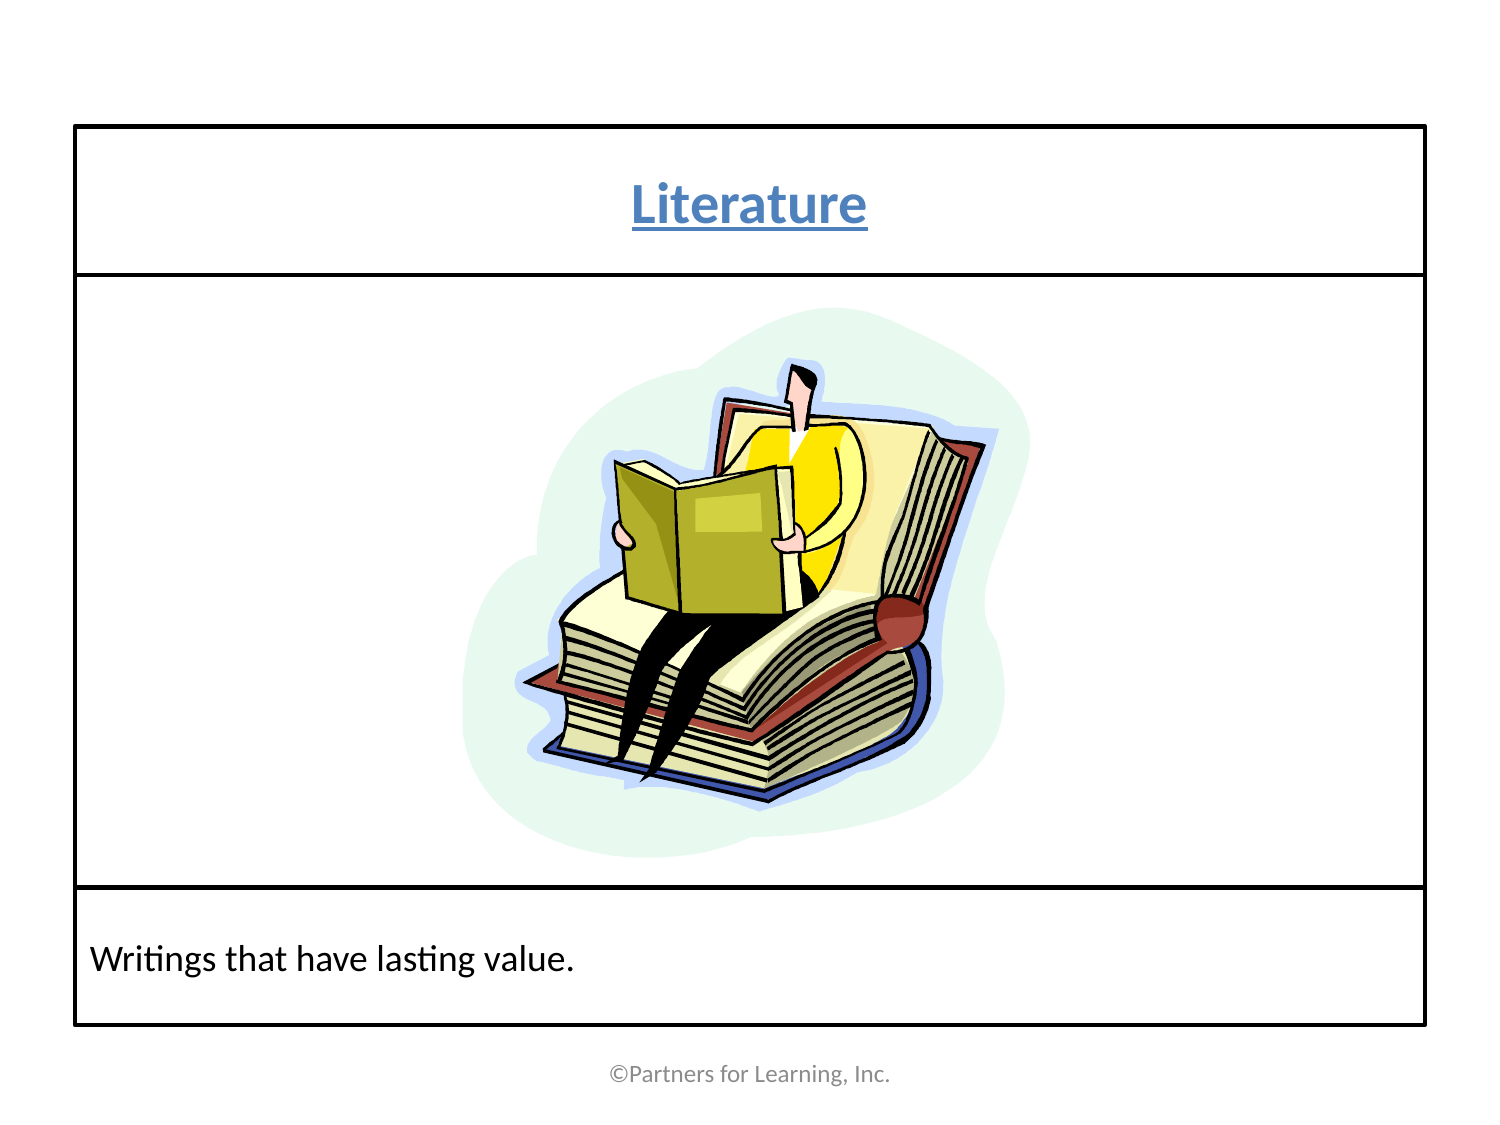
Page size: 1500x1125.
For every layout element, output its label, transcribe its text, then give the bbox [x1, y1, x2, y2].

footer ©Partners for Learning, Inc. [512, 1042, 988, 1103]
list Literature [75, 125, 1425, 275]
picture [462, 299, 1038, 866]
list Writings that have lasting value. [75, 887, 1425, 1025]
